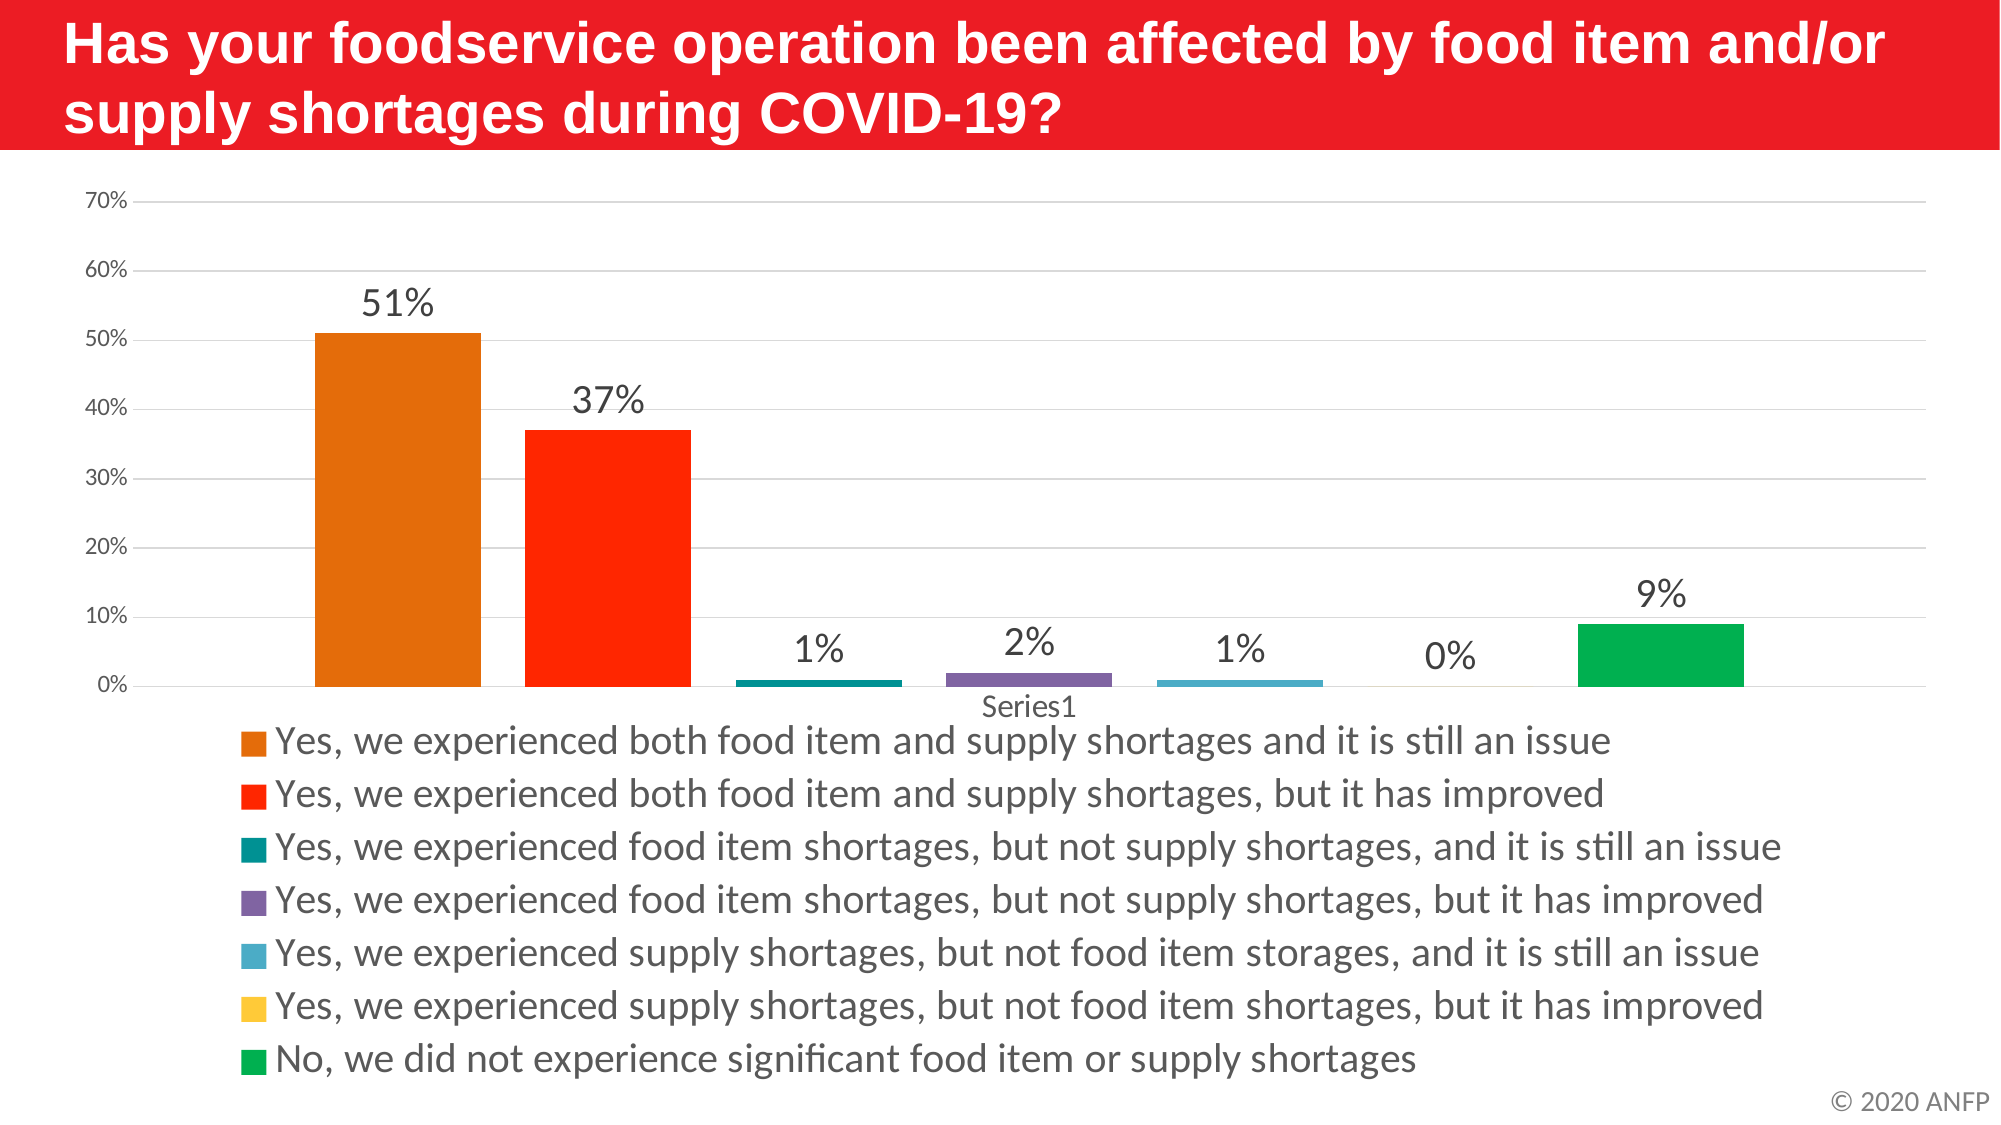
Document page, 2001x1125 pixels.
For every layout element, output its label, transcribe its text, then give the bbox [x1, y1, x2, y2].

chart [48, 174, 1951, 1113]
text_box Has your foodservice operation been affected by food item and/or supply shortages during COVID-19? [49, 18, 1975, 132]
text_box © 2020 ANFP [1812, 1074, 2000, 1125]
text_box [0, 0, 2000, 152]
